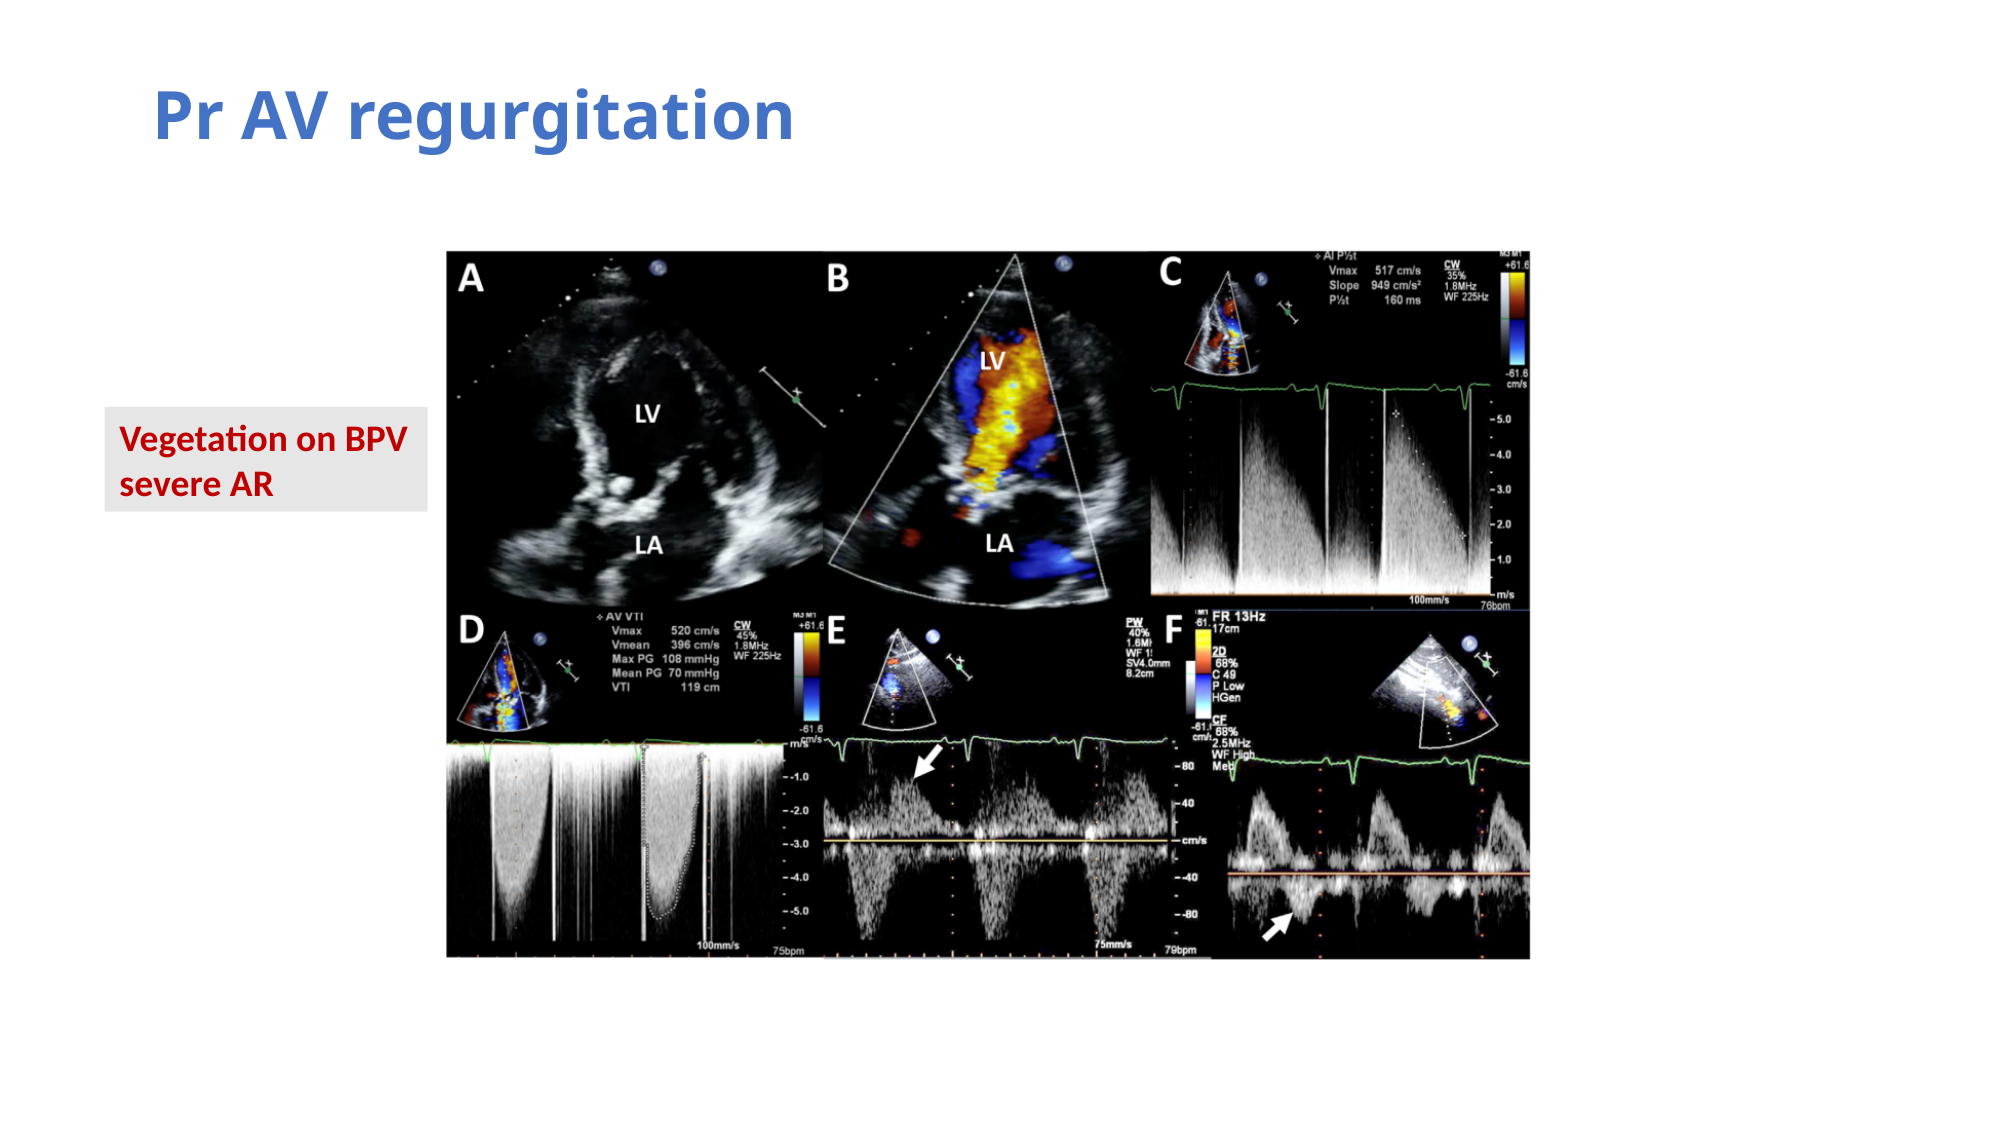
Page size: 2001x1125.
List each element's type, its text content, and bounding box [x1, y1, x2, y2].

title Pr AV regurgitation [137, 59, 1805, 177]
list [443, 245, 1532, 960]
text_box Vegetation on BPV severe AR [104, 406, 428, 512]
